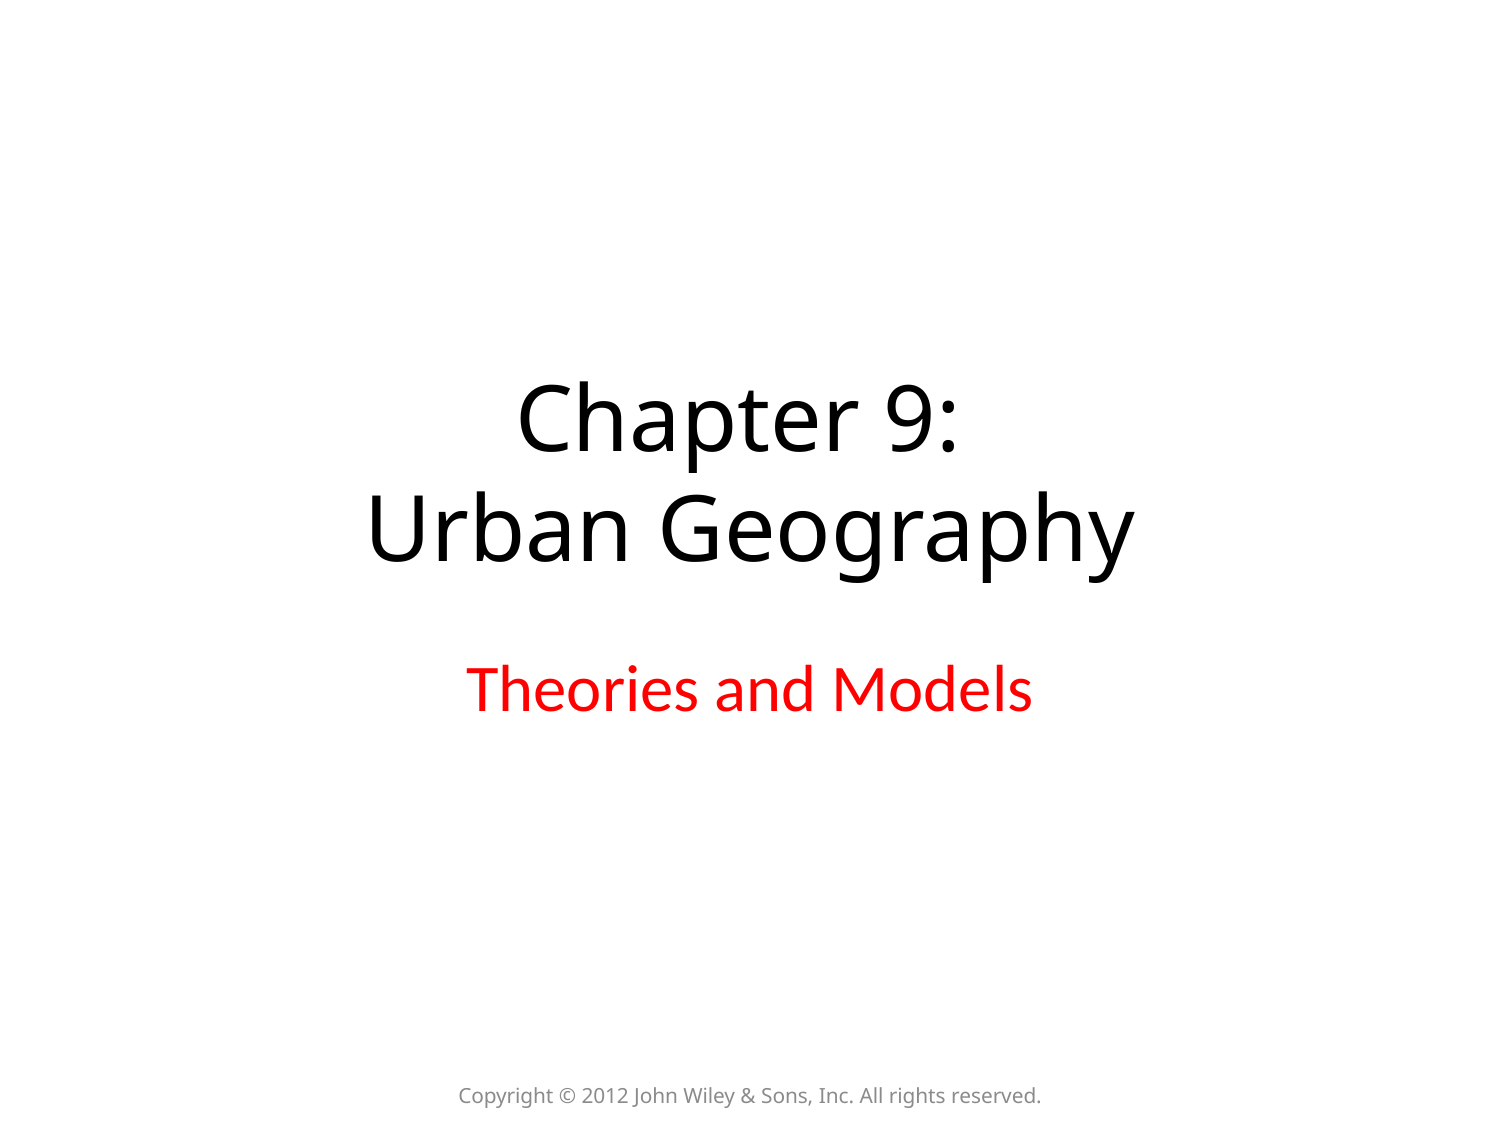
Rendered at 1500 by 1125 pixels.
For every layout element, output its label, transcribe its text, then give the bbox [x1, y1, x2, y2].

title Chapter 9: Urban Geography [112, 349, 1388, 591]
subtitle Theories and Models [224, 637, 1276, 926]
footer Copyright © 2012 John Wiley & Sons, Inc. All rights reserved. [387, 1065, 1113, 1125]
